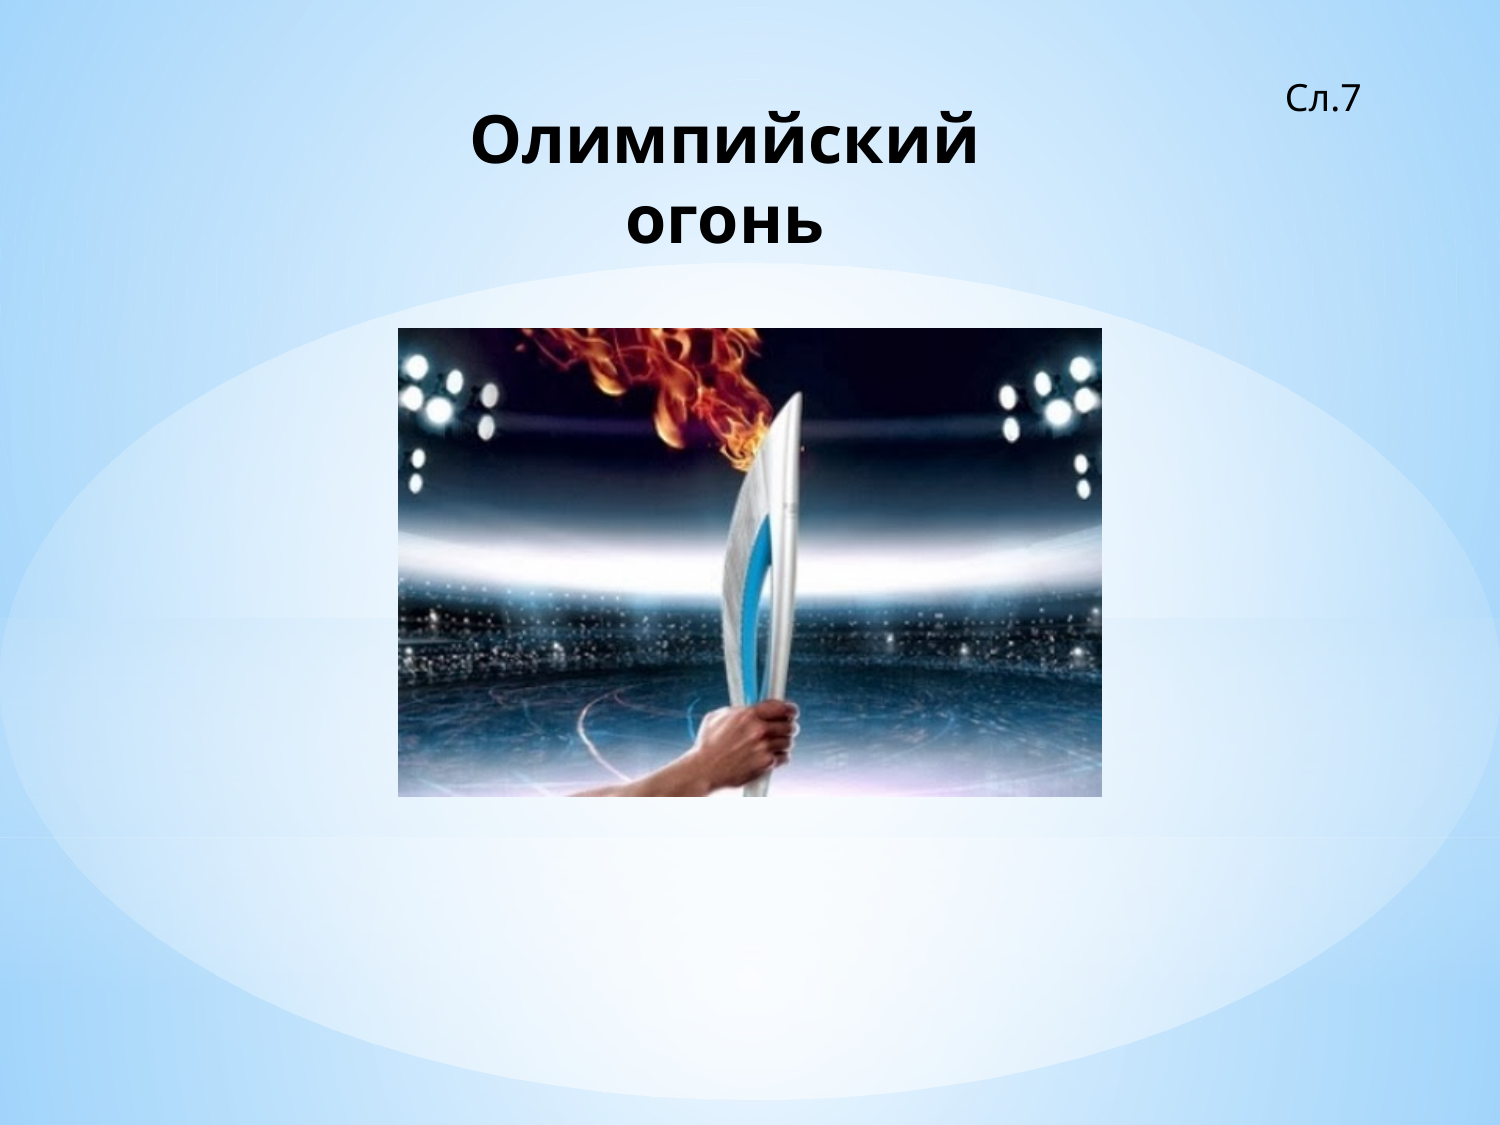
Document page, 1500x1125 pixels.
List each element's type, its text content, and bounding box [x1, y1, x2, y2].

picture [398, 327, 1102, 798]
text_box Олимпийский огонь [348, 89, 1102, 265]
text_box Сл.7 [1270, 66, 1377, 127]
